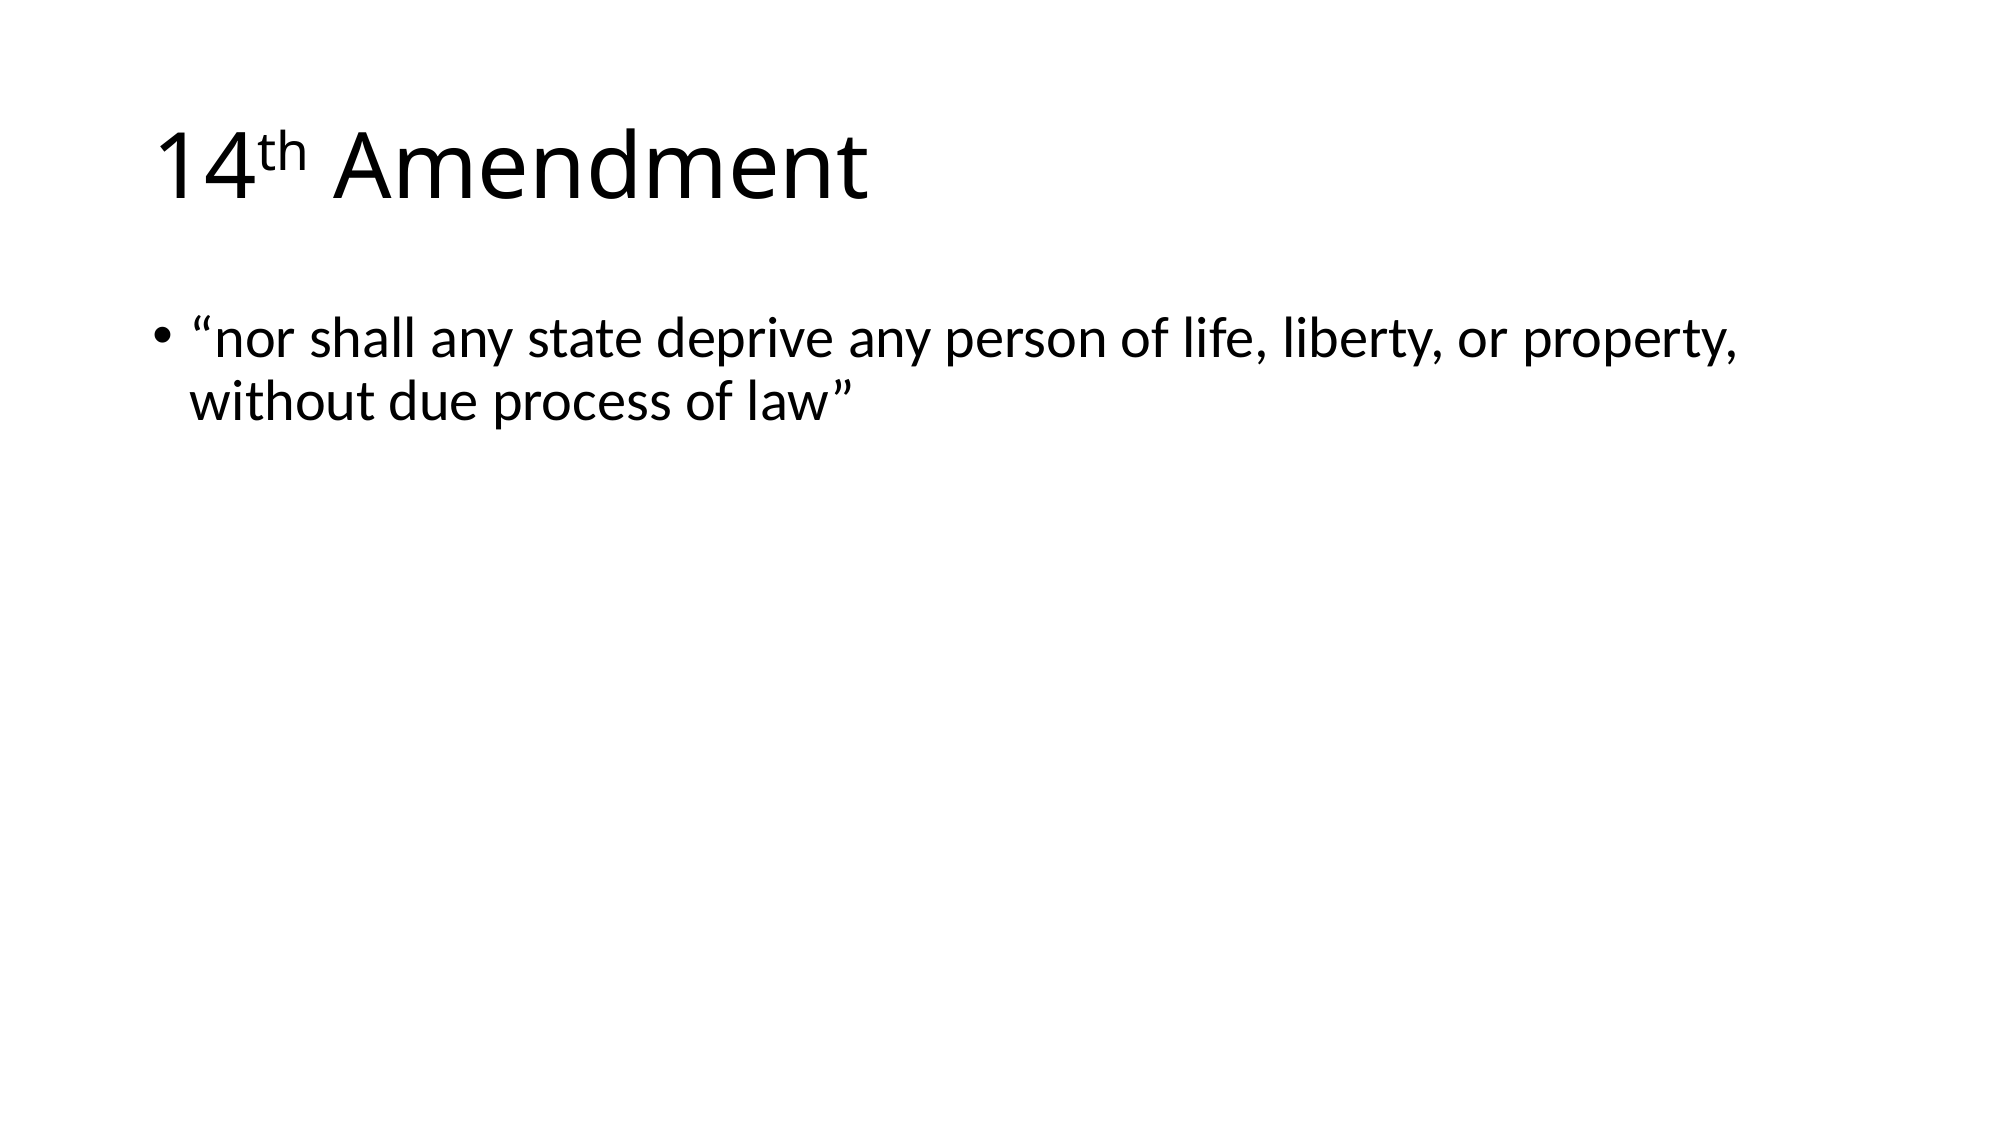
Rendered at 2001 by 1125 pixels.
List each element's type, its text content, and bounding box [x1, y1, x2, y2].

list “nor shall any state deprive any person of life, liberty, or property, without due process of law” [137, 299, 1863, 1014]
title 14th Amendment [137, 59, 1863, 278]
